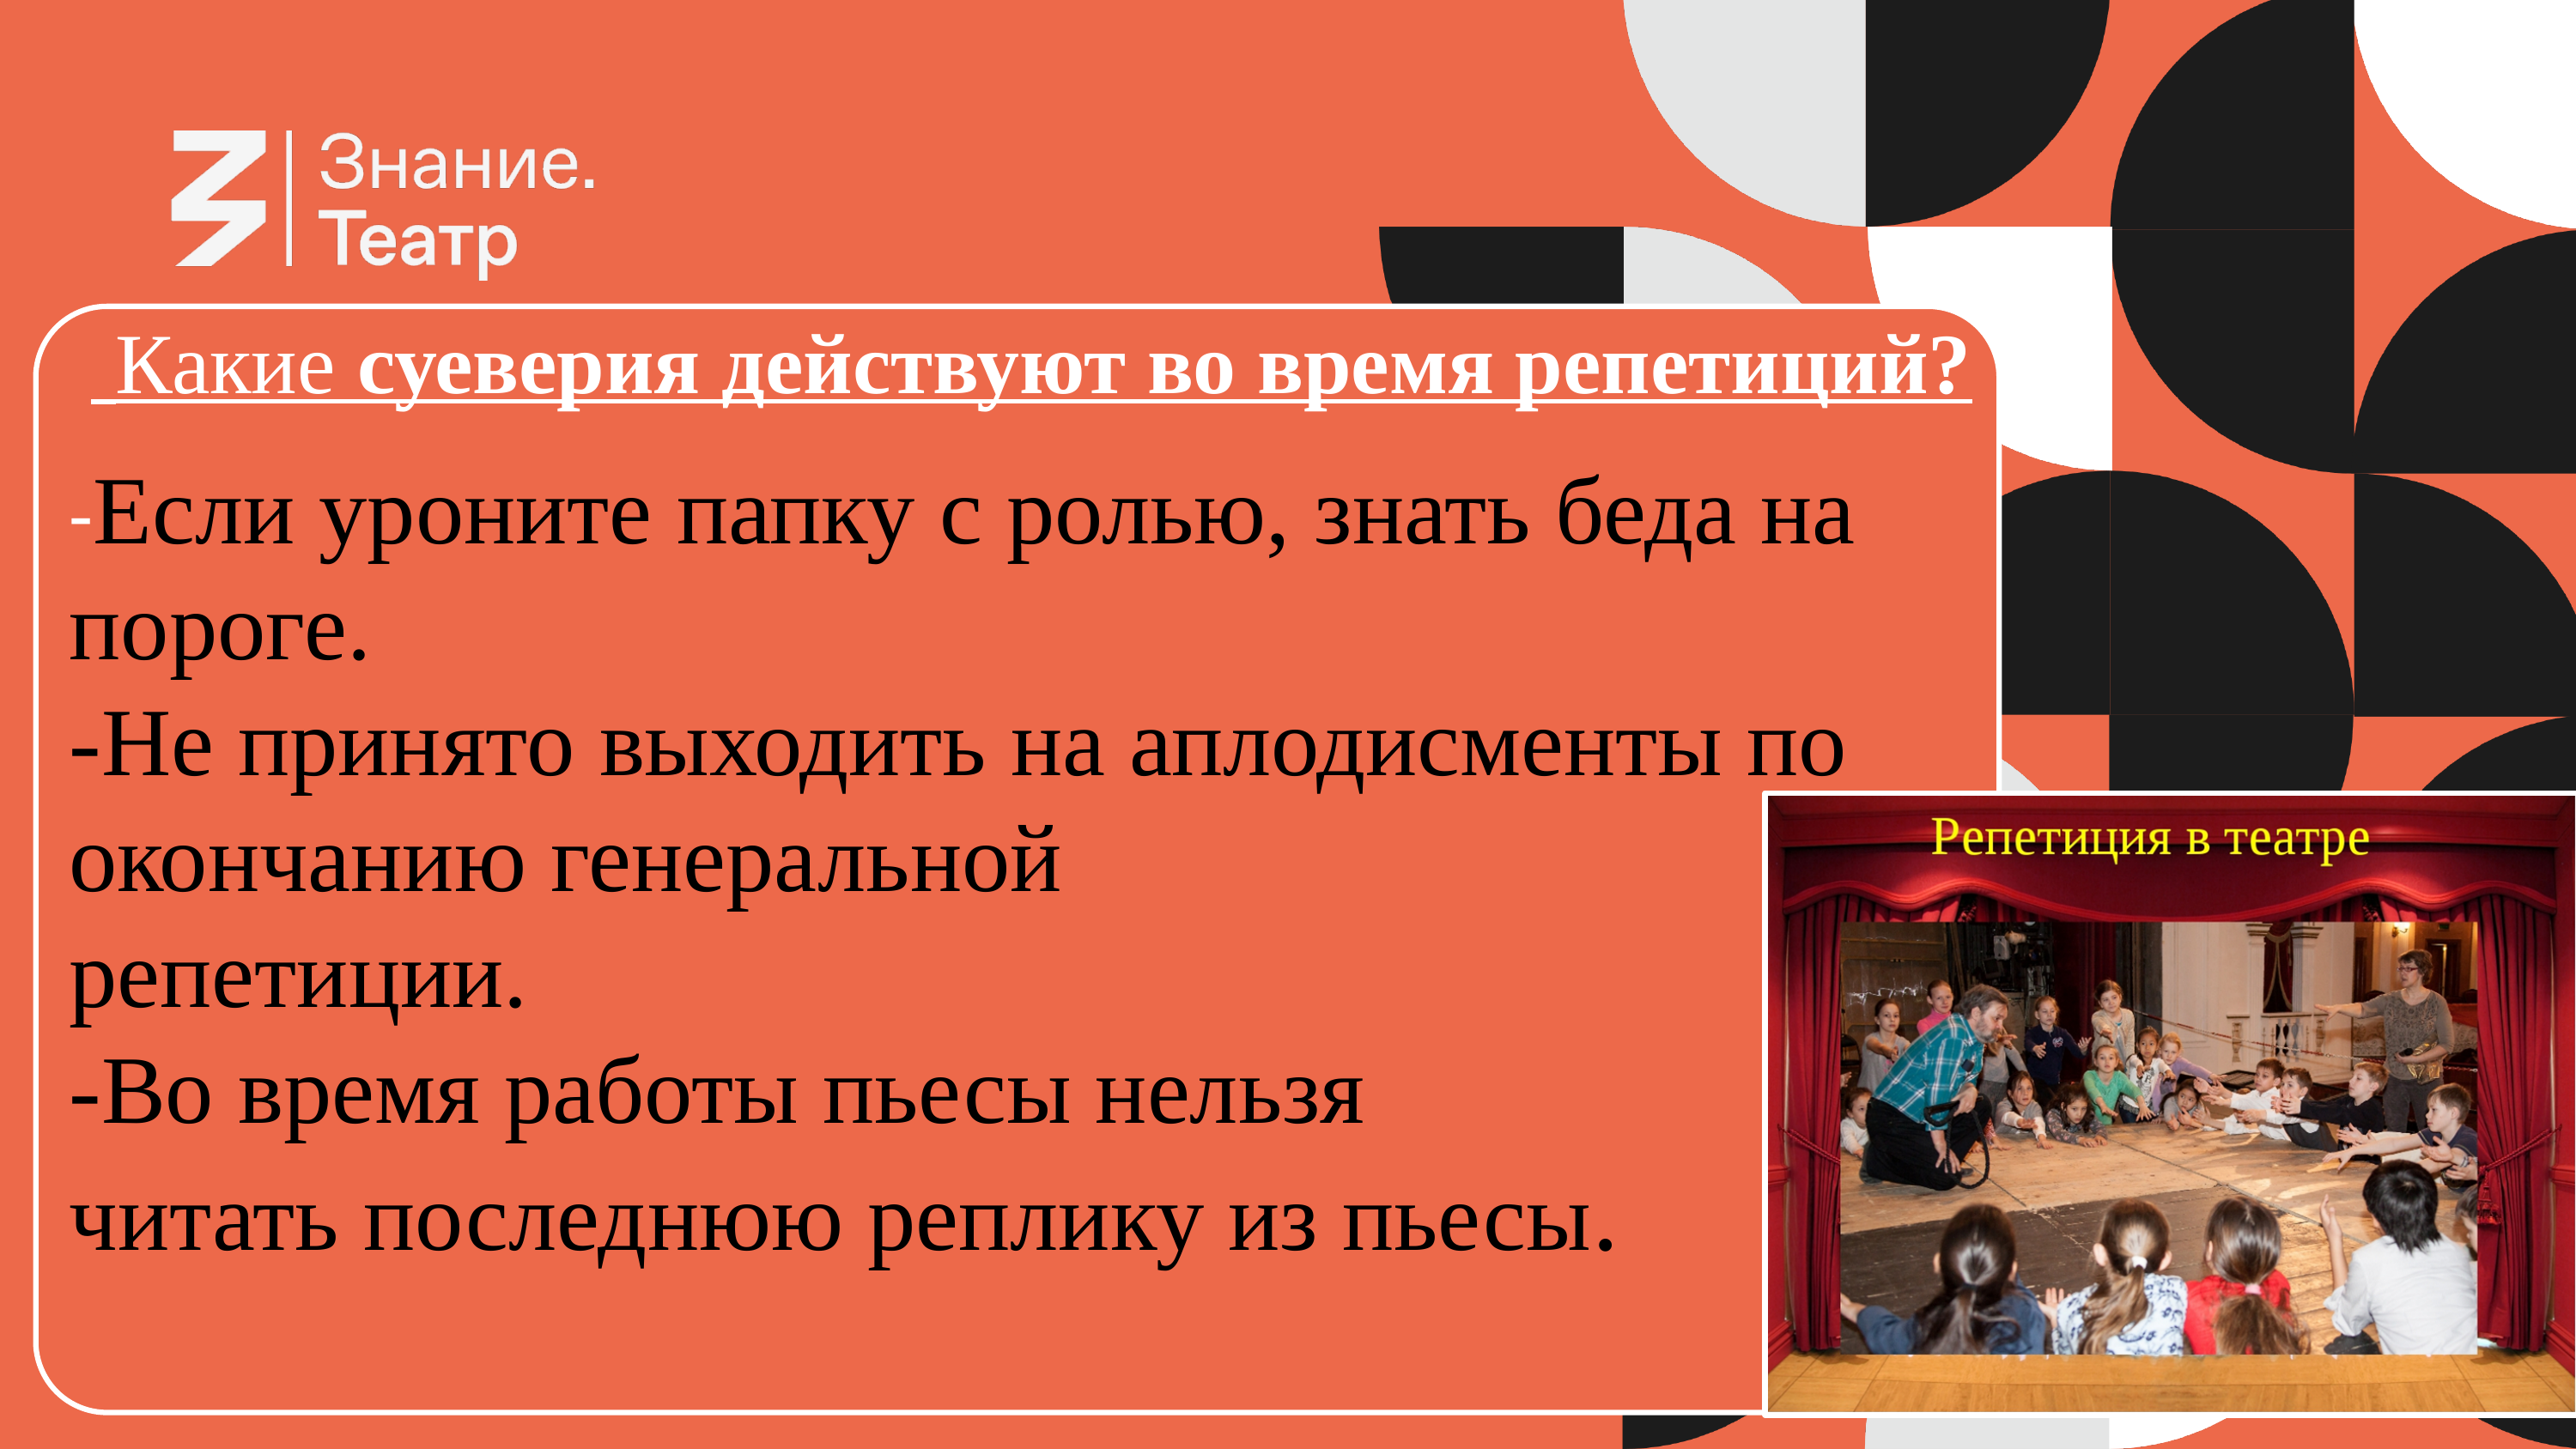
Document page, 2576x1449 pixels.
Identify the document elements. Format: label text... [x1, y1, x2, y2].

text_box Какие суеверия действуют во время репетиций? [78, 291, 1379, 420]
text_box -Если уроните папку с ролью, знать беда на пороге. -Не принято выходить на аплодисменты по окончанию генеральной репетиции. -Во время работы пьесы нельзя читать последнюю реплику из пьесы. [34, 311, 1379, 1414]
picture [169, 130, 596, 281]
picture [1379, 0, 2576, 1449]
